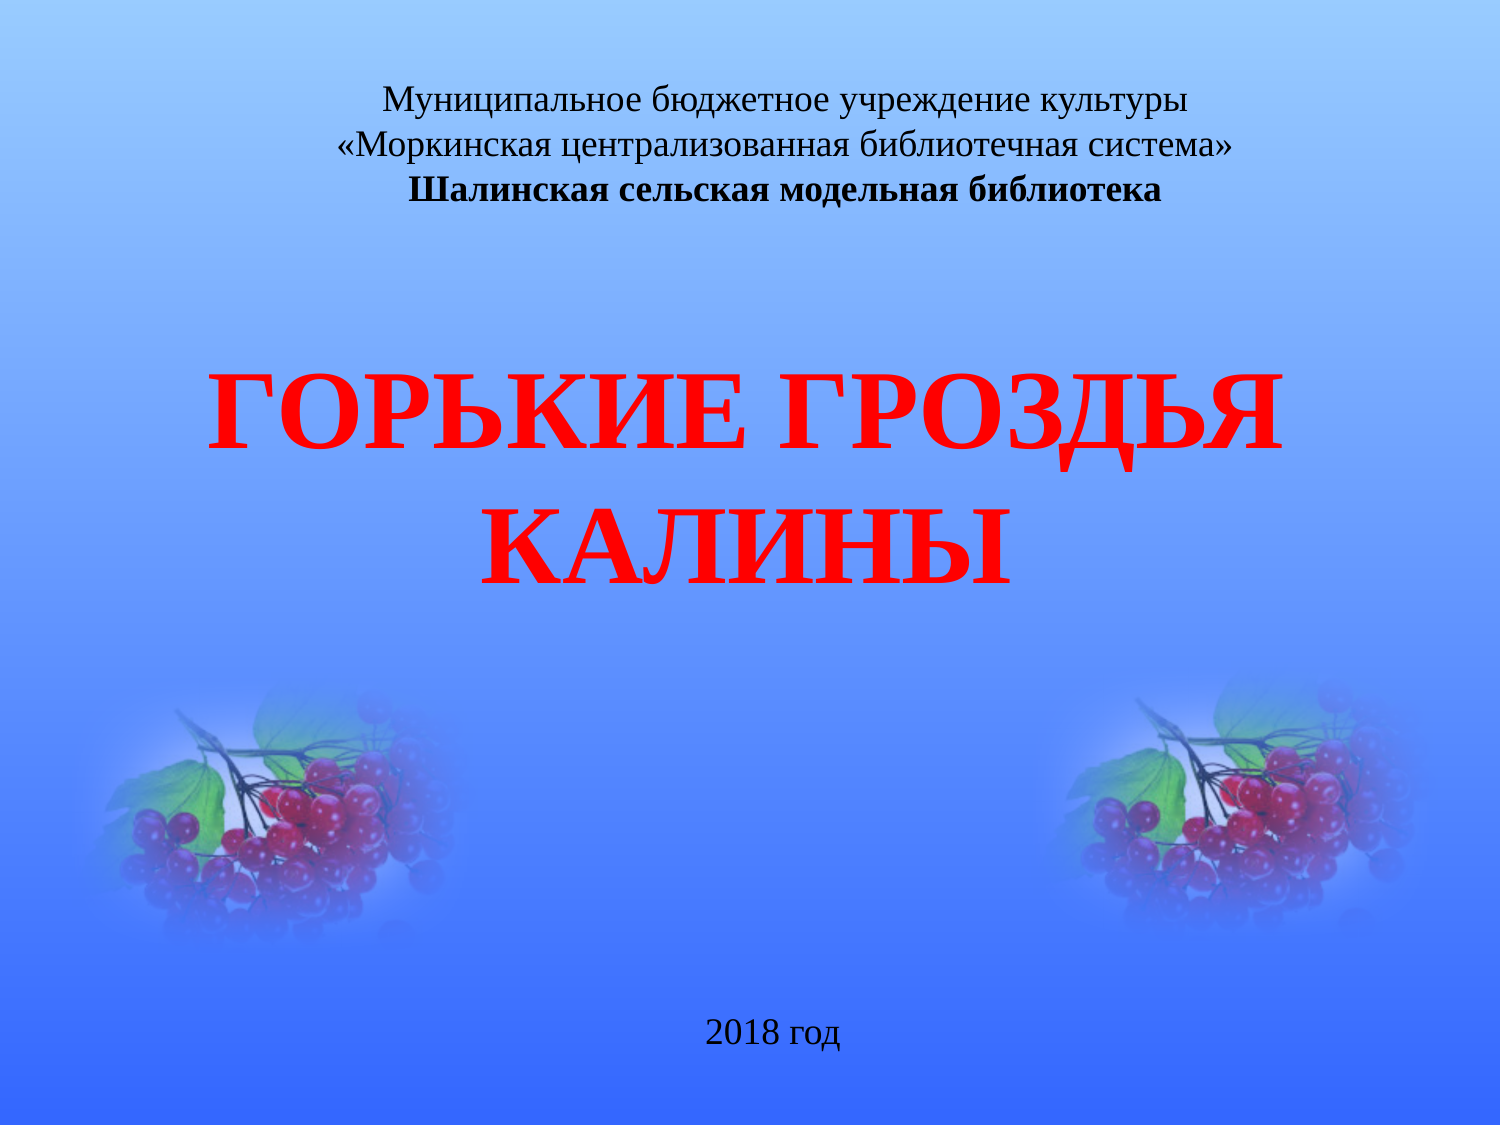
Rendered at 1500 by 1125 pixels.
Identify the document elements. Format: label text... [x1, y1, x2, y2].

picture [1019, 656, 1444, 948]
picture [58, 667, 483, 959]
text_box Муниципальное бюджетное учреждение культуры «Моркинская централизованная библиотечная система» Шалинская сельская модельная библиотека [194, 66, 1376, 217]
text_box 2018 год [679, 999, 867, 1060]
text_box Горькие гроздья калины [46, 328, 1447, 613]
